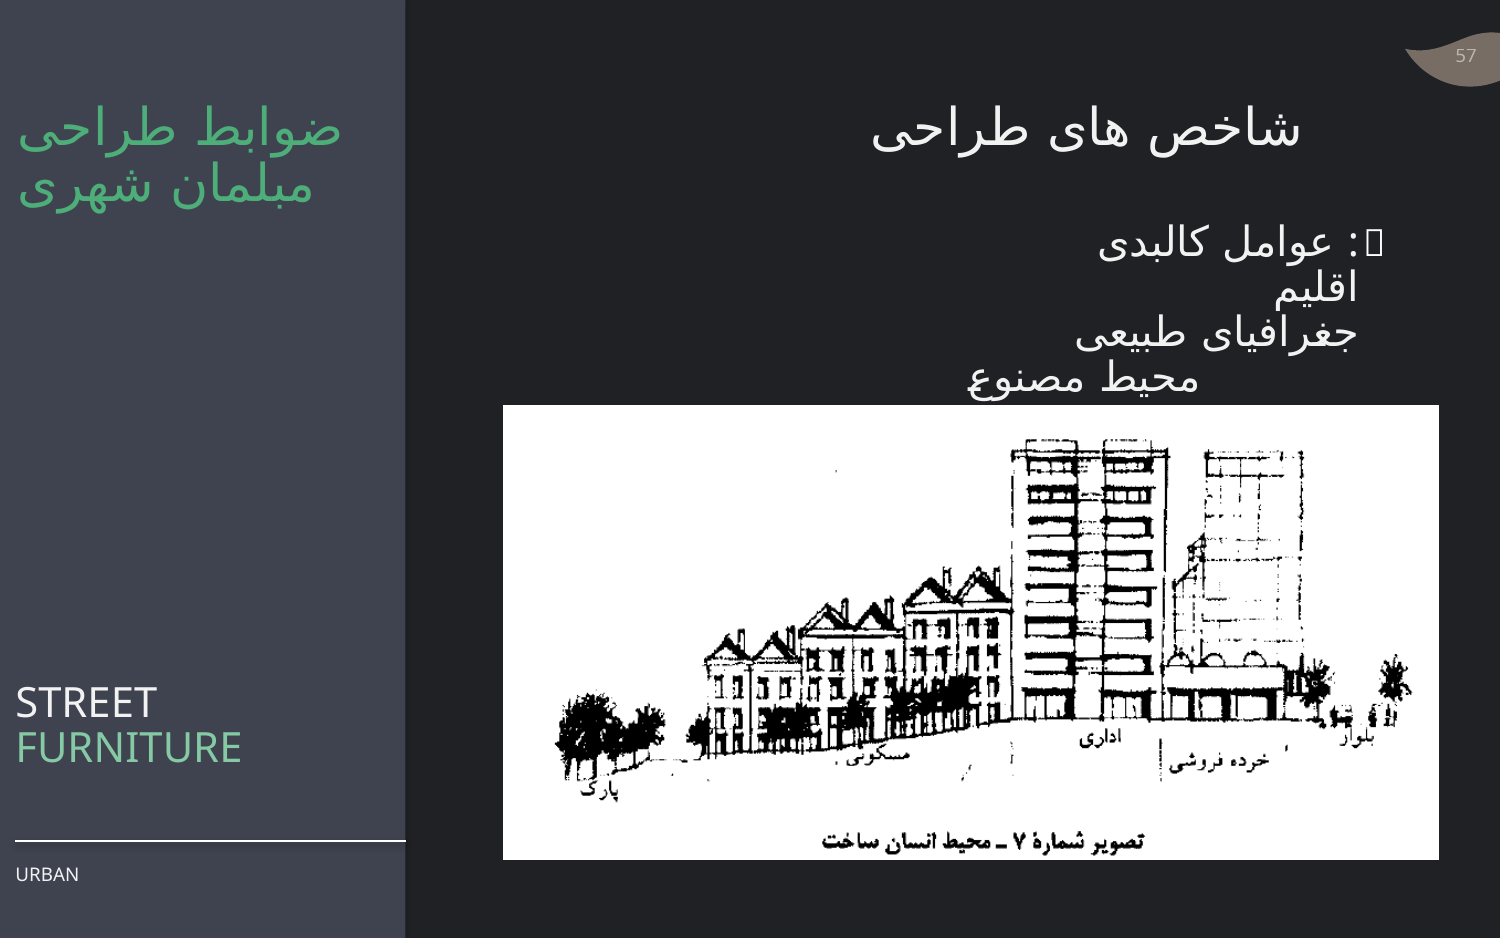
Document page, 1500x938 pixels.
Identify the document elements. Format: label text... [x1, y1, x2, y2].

text_box ضوابط طراحی مبلمان شهری [6, 94, 457, 273]
text_box STREET FURNITURE [4, 675, 450, 842]
text_box عوامل کالبدی : اقلیم جغرافیای طبیعی محیط مصنوع [414, 214, 1371, 277]
title شاخص های طراحی [859, 94, 1439, 202]
text_box  [1328, 211, 1420, 271]
list URBAN [4, 859, 341, 899]
picture [503, 405, 1439, 860]
